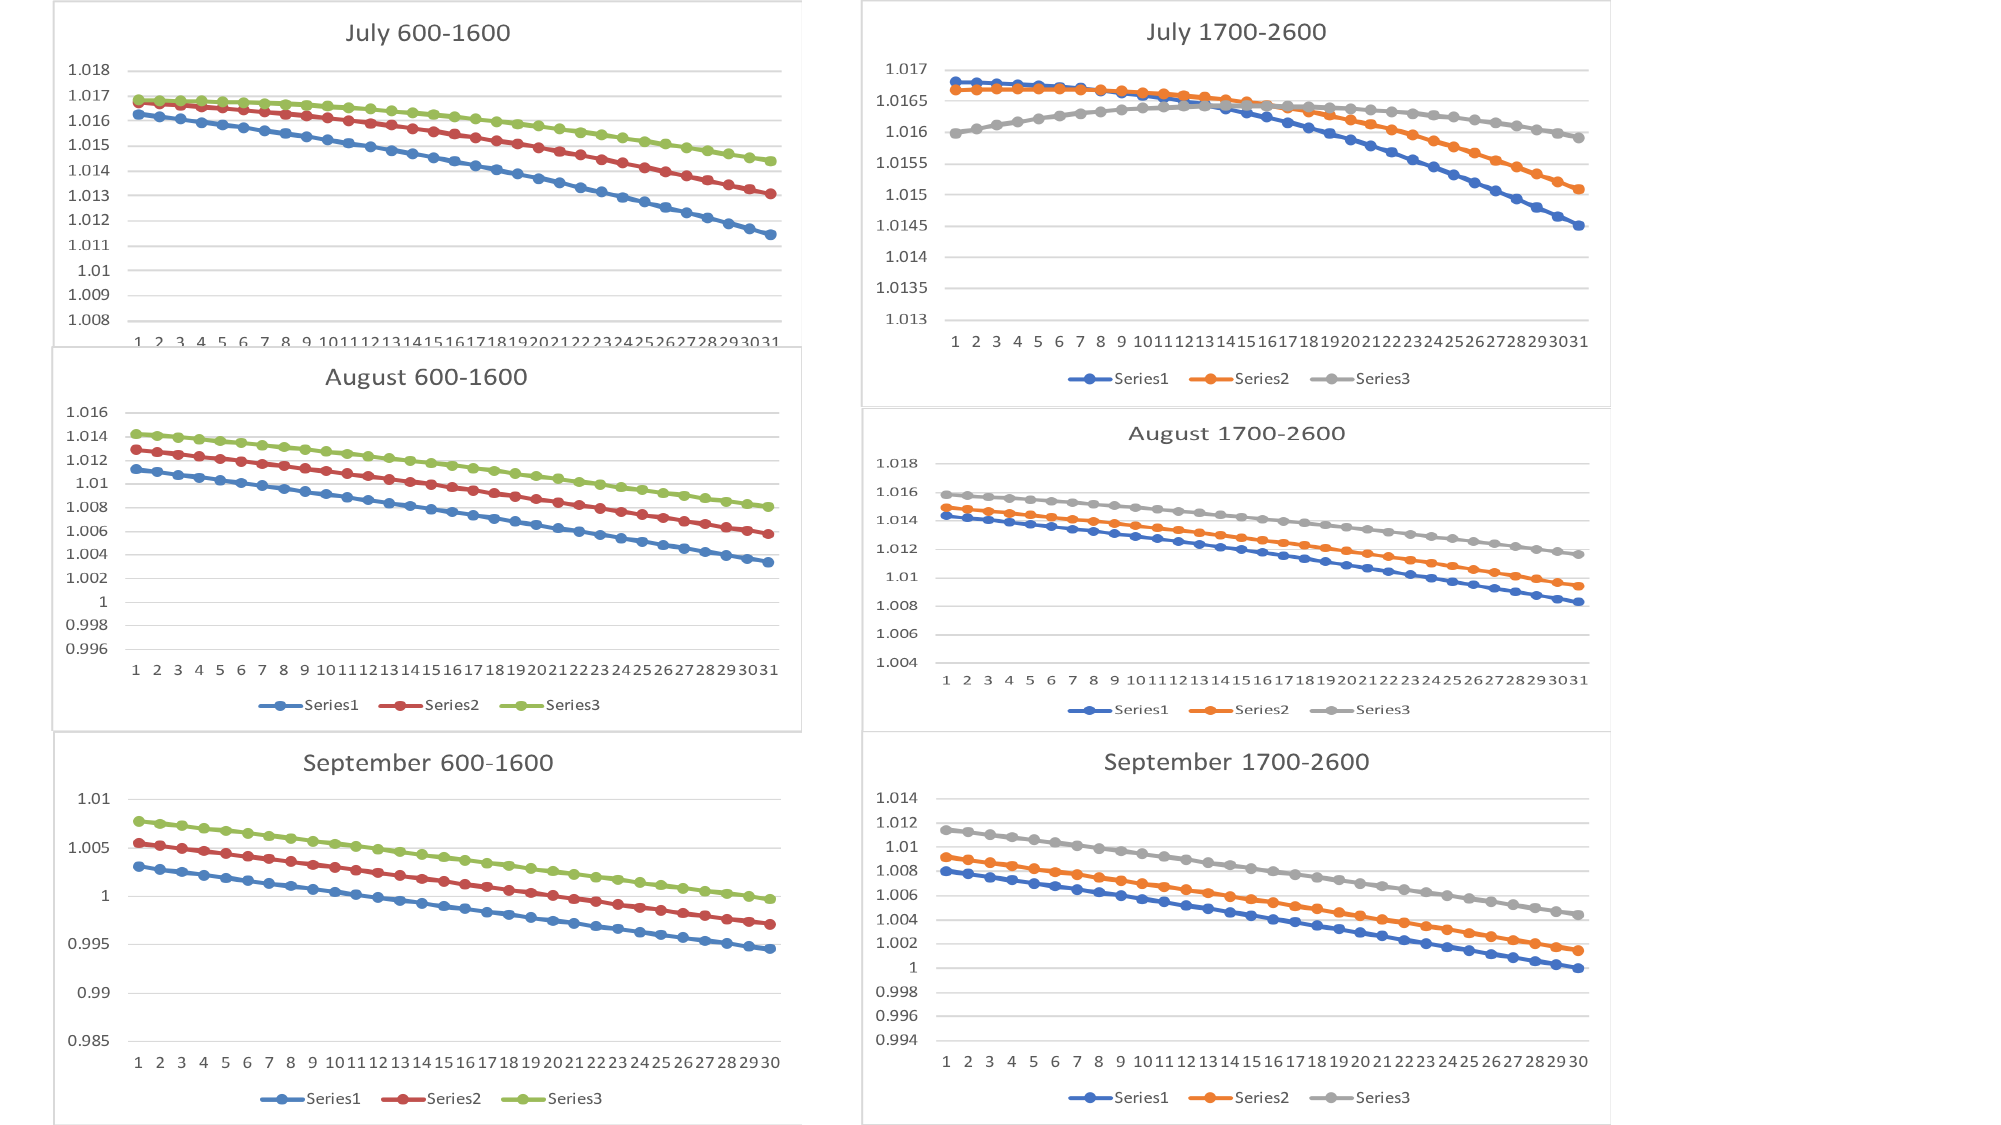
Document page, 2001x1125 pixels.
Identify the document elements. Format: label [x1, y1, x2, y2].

picture [50, 0, 802, 1125]
picture [860, 0, 1611, 1125]
